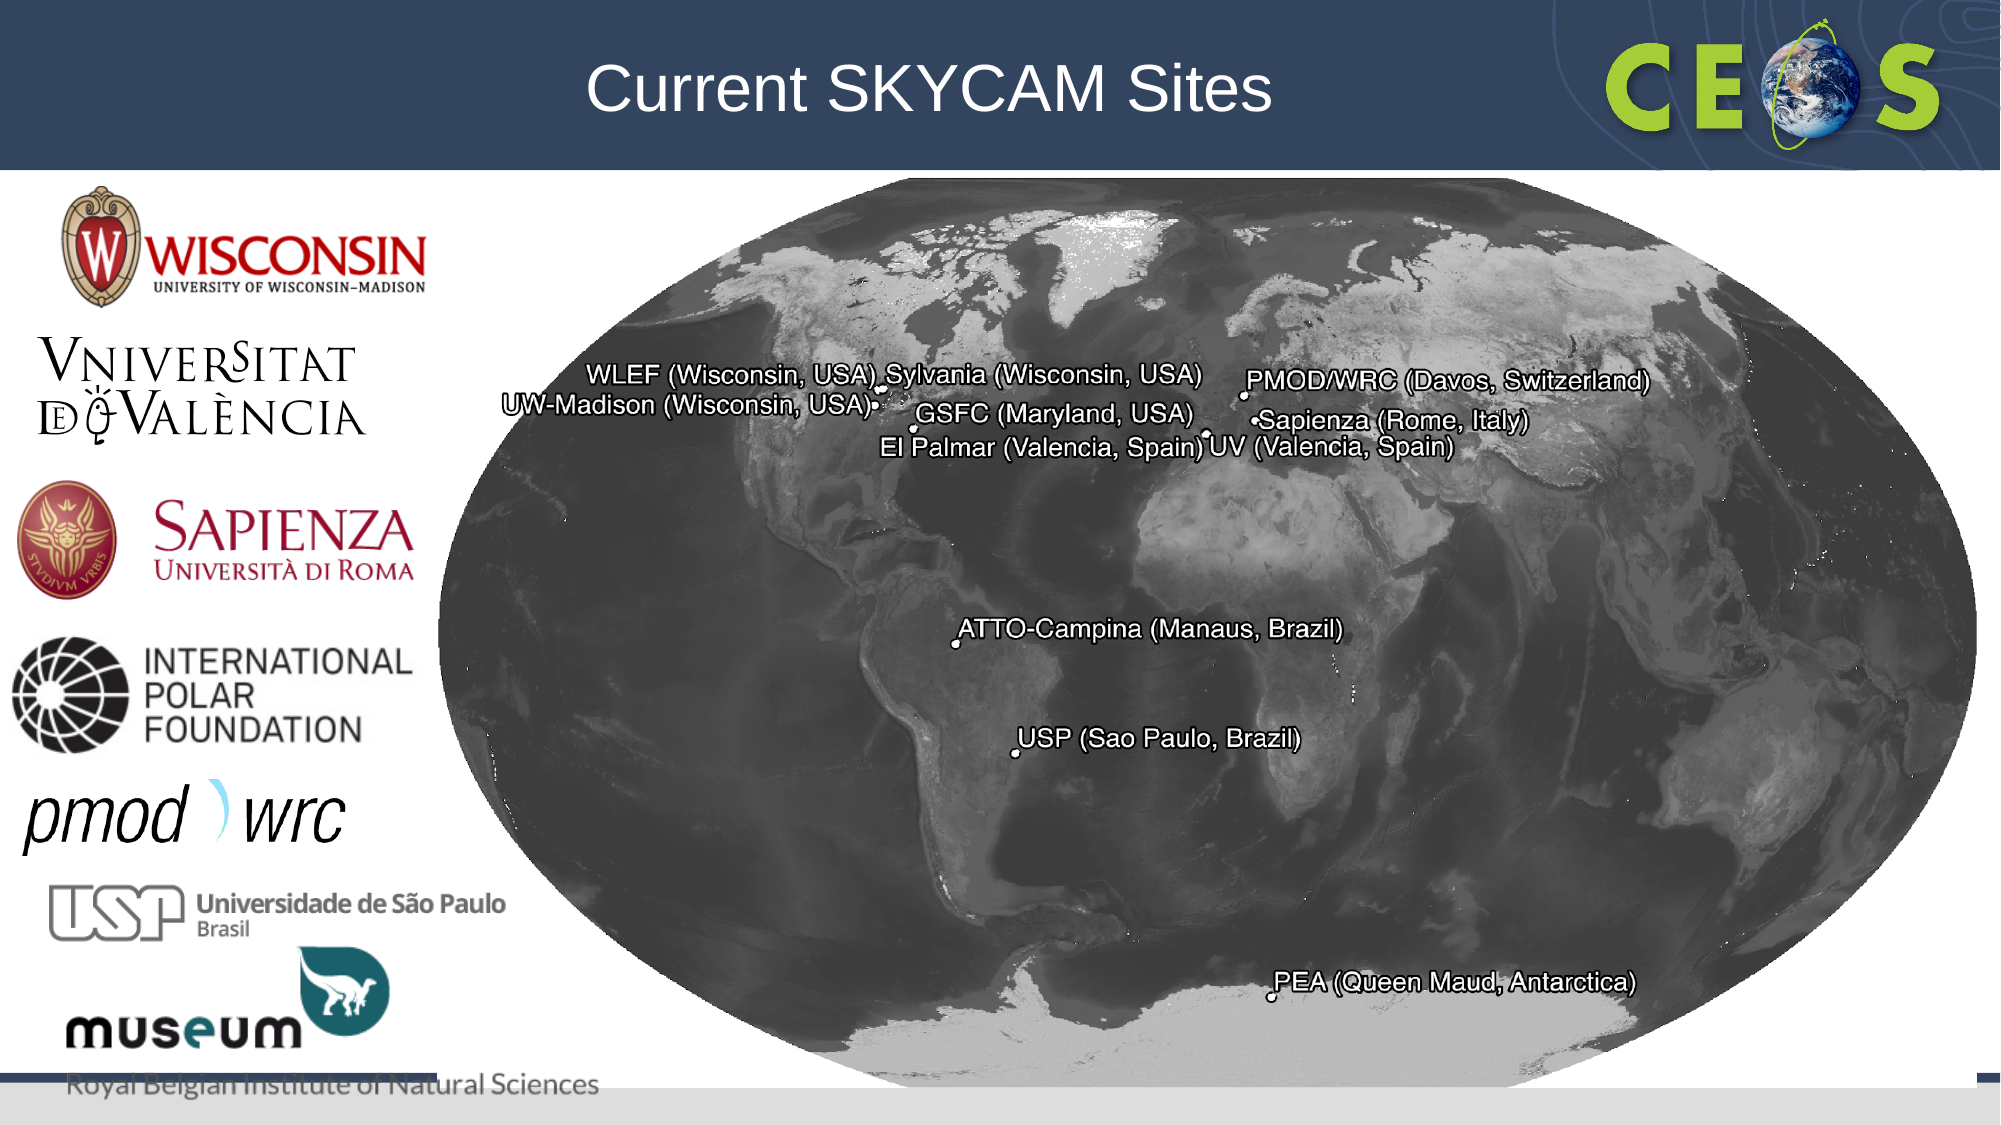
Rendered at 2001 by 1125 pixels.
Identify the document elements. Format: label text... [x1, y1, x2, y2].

text_box Current SKYCAM Sites [570, 37, 1297, 133]
picture [36, 337, 367, 445]
picture [1606, 18, 1939, 150]
picture [0, 177, 1977, 1111]
slide_number [0, 0, 493, 471]
